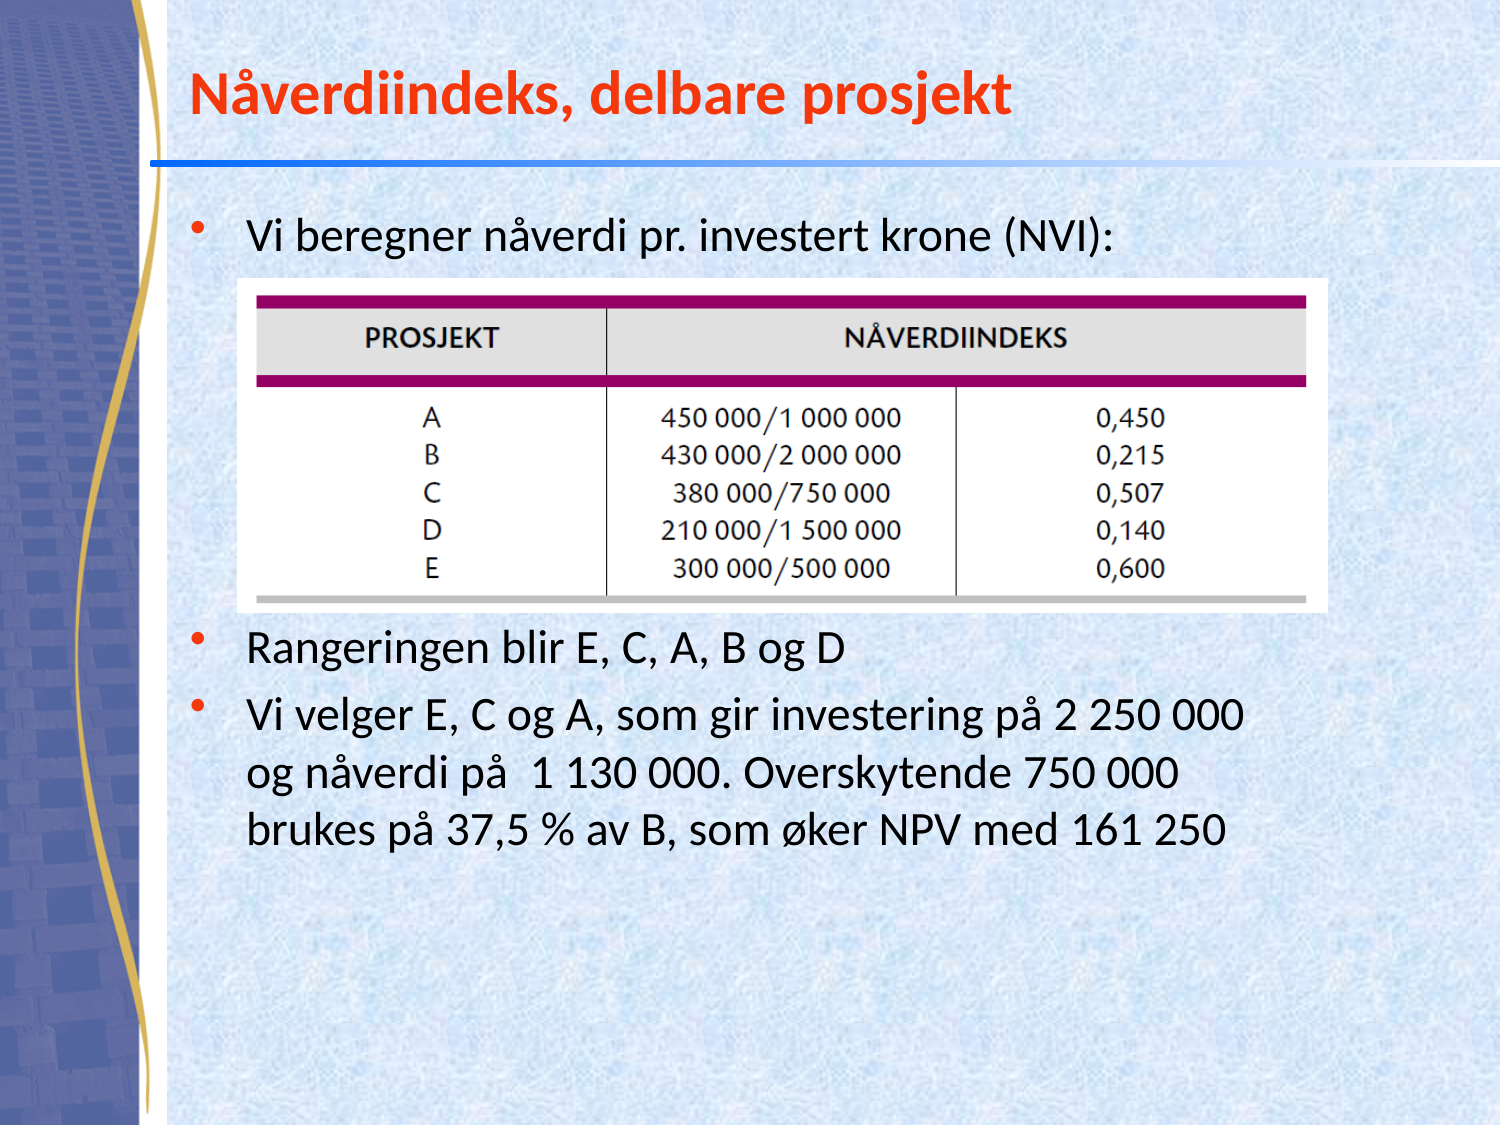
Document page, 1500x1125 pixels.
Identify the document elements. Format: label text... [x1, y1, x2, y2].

picture [0, 0, 1500, 1125]
list Vi beregner nåverdi pr. investert krone (NVI): Rangeringen blir E, C, A, B og D Vi velger E, C og A, som gir investering på 2 250 000 og nåverdi på 1 130 000. Overskytende 750 000 brukes på 37,5 % av B, som øker NPV med 161 250 [174, 196, 1500, 1099]
picture [237, 278, 1328, 614]
title Nåverdiindeks, delbare prosjekt [174, 19, 1500, 161]
